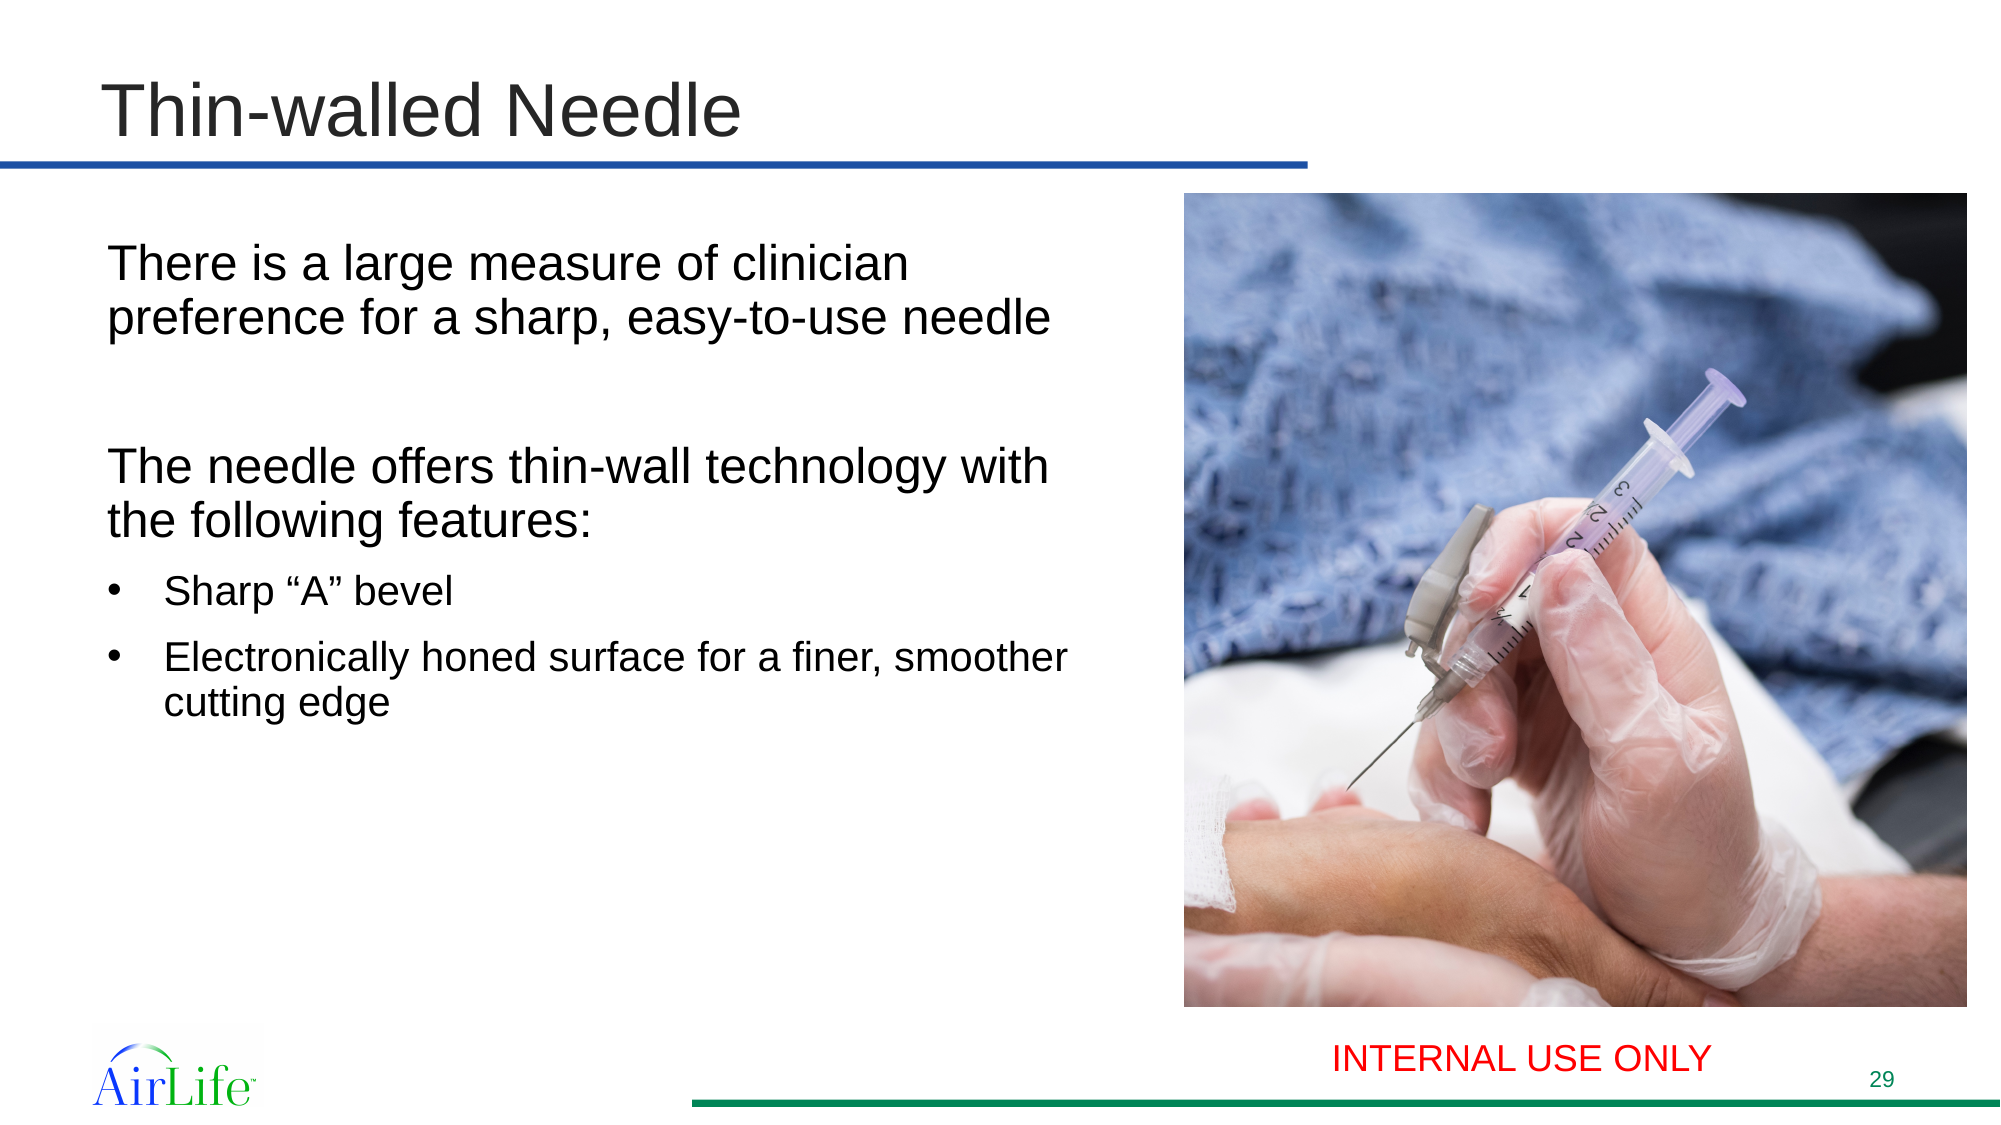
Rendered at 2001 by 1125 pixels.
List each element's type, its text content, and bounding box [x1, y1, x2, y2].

title Thin-walled Needle [85, 45, 1811, 179]
list There is a large measure of clinician preference for a sharp, easy-to-use needle The needle offers thin-wall technology with the following features: Sharp “A” bevel Electronically honed surface for a finer, smoother cutting edge [92, 229, 1100, 1007]
slide_number 29 [1773, 1057, 1910, 1104]
picture [1184, 193, 1967, 1007]
picture [92, 1023, 264, 1107]
text_box INTERNAL USE ONLY [1316, 1026, 1747, 1087]
